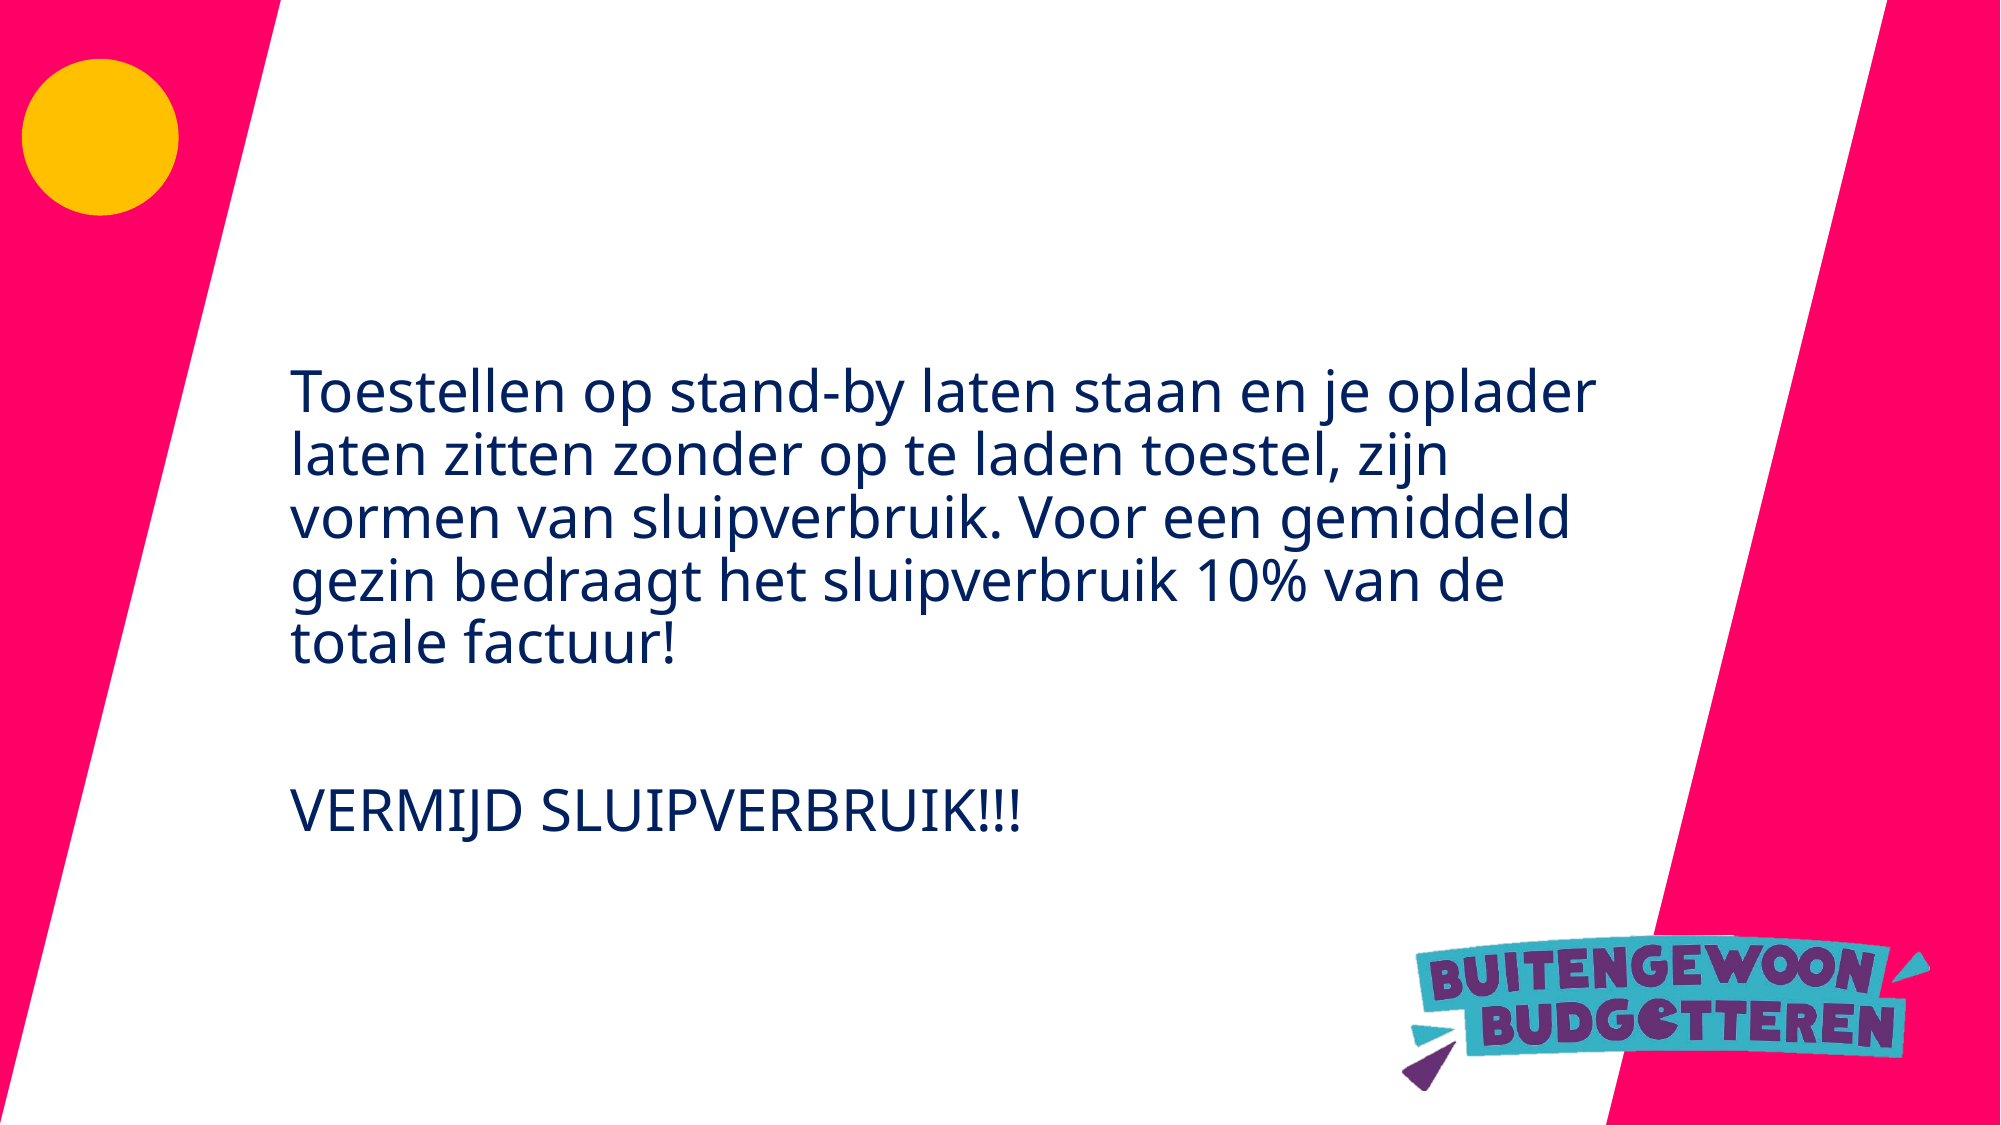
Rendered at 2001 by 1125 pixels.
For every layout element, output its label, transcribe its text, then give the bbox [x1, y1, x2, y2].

list Toestellen op stand-by laten staan en je oplader laten zitten zonder op te laden toestel, zijn vormen van sluipverbruik. Voor een gemiddeld gezin bedraagt het sluipverbruik 10% van de totale factuur! VERMIJD SLUIPVERBRUIK!!! [275, 354, 1680, 1024]
picture [1402, 935, 1930, 1091]
text_box [21, 58, 179, 216]
text_box [0, 0, 1888, 1125]
